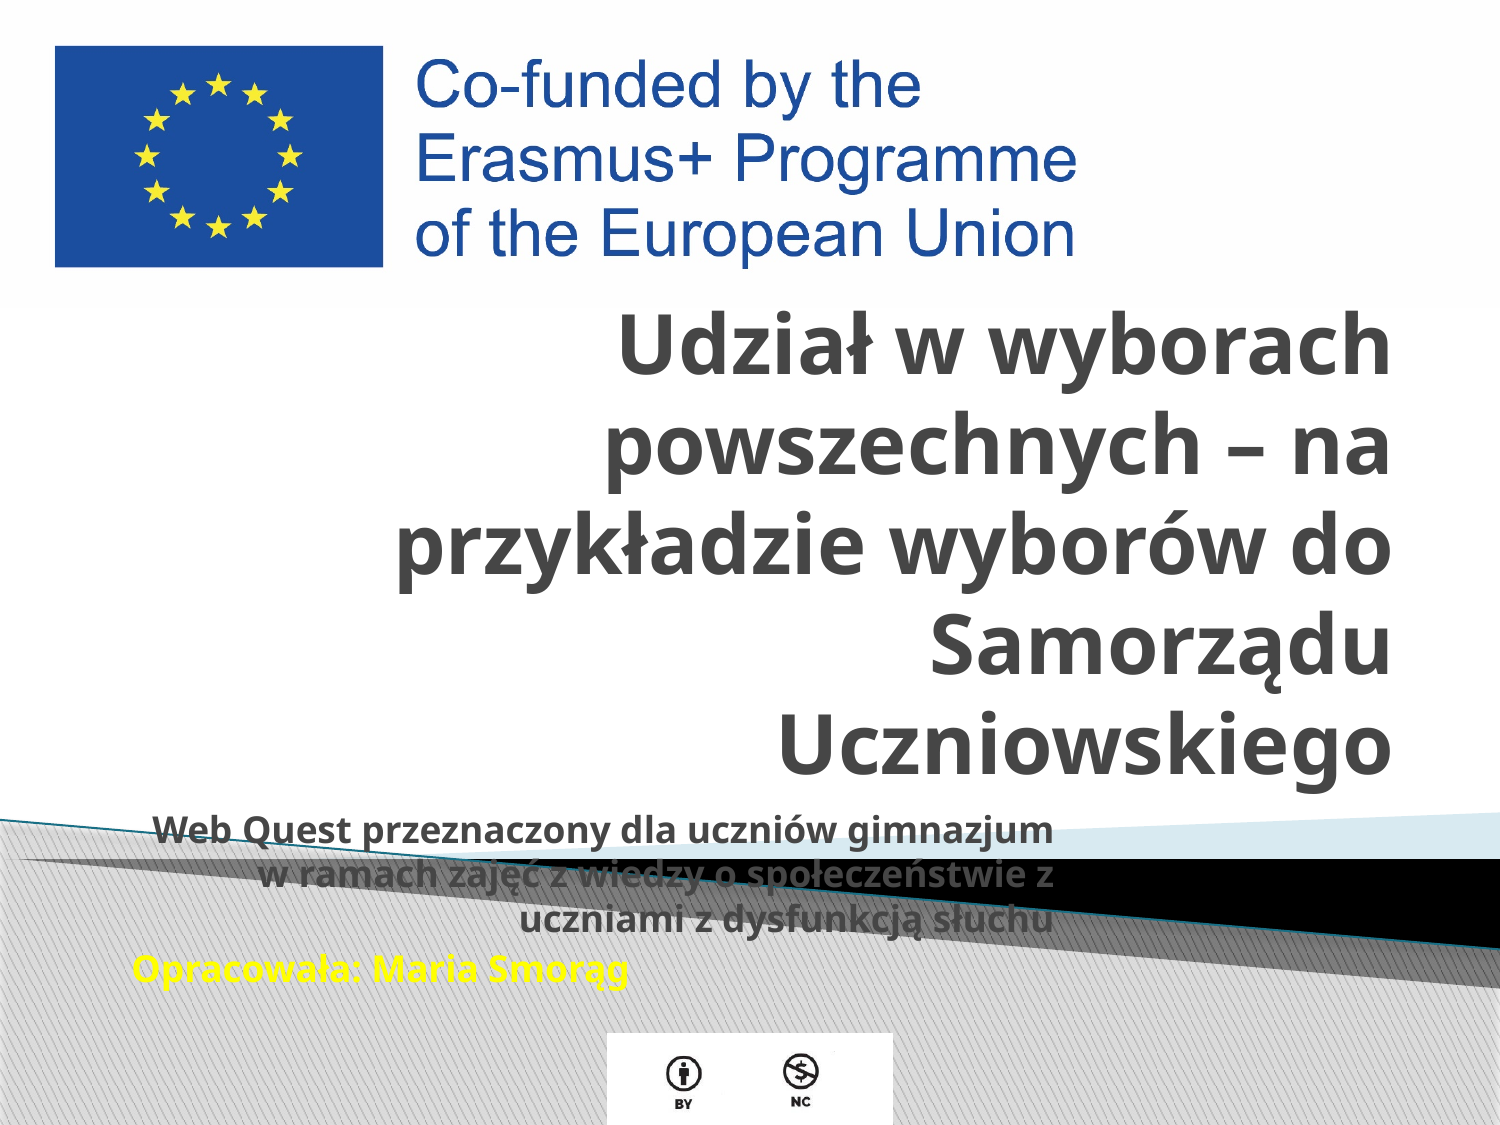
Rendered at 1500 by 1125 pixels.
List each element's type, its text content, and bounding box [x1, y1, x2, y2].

picture [606, 1033, 894, 1125]
picture [5, 859, 123, 869]
picture [1069, 914, 1500, 989]
subtitle Web Quest przeznaczony dla uczniów gimnazjum w ramach zajęć z wiedzy o społeczeństwie z uczniami z dysfunkcją słuchu Opracowała: Maria Smorąg [123, 798, 1069, 1000]
title Udział w wyborach powszechnych – na przykładzie wyborów do Samorządu Uczniowskiego [287, 527, 1410, 799]
picture [0, 0, 1500, 309]
